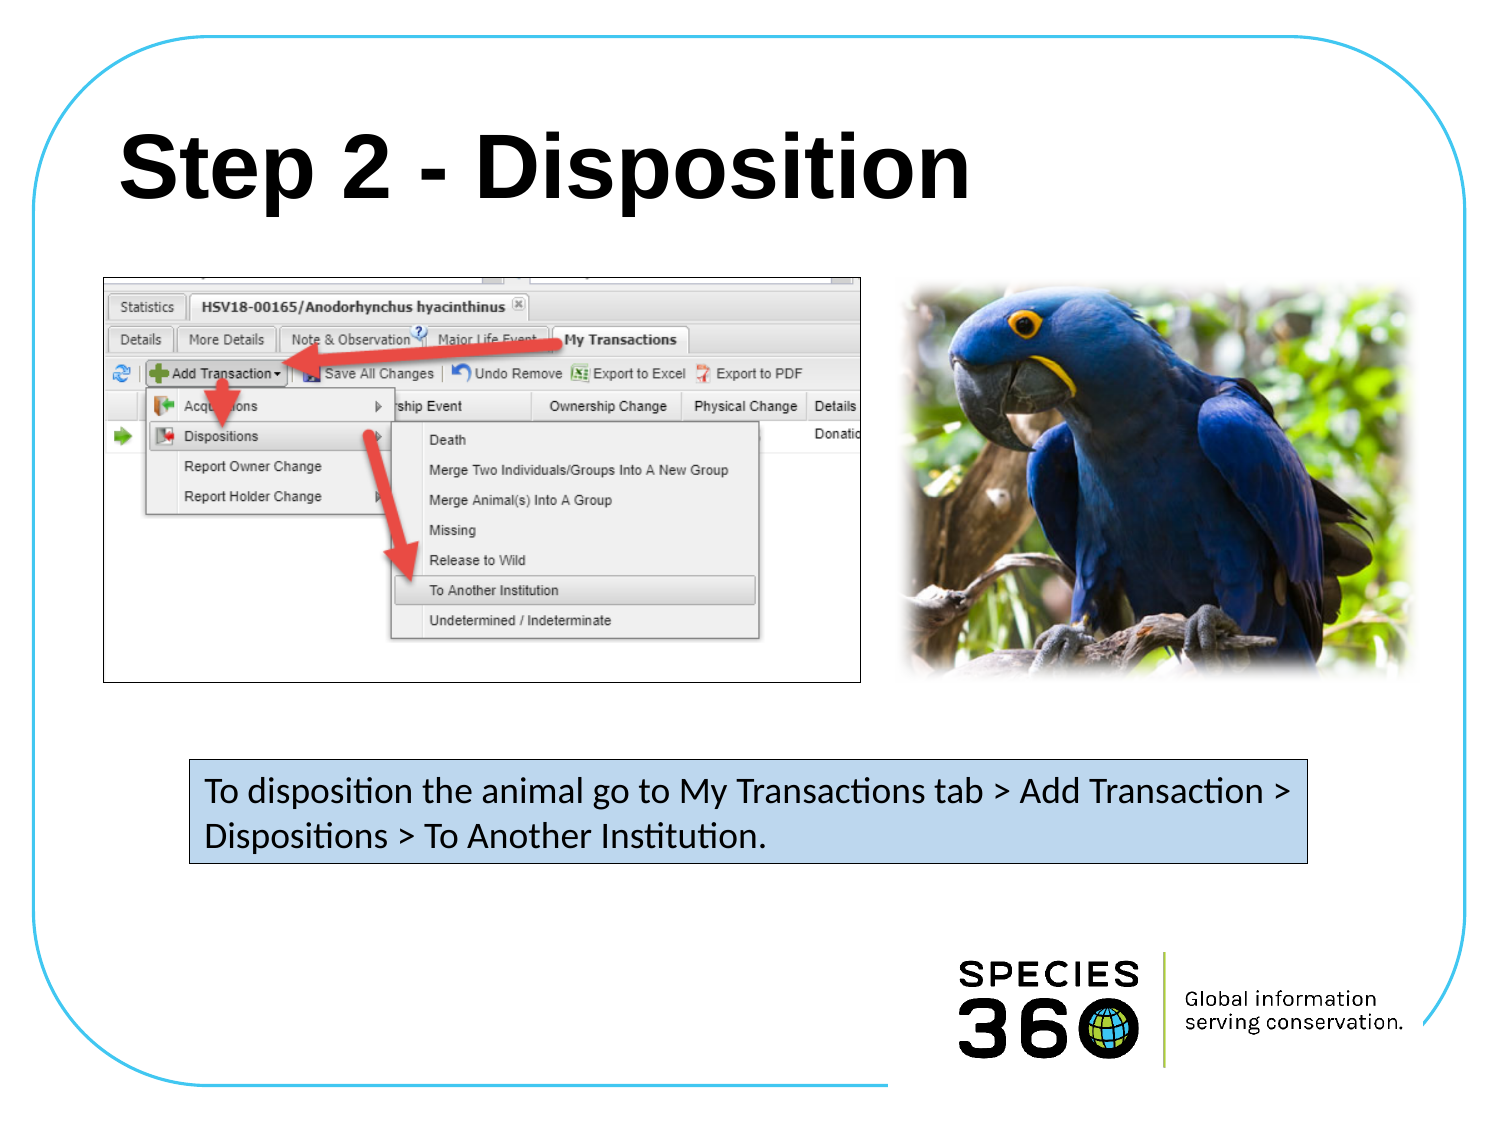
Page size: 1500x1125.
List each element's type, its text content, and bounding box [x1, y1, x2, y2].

title Step 2 - Disposition [103, 59, 1397, 278]
text_box To disposition the animal go to My Transactions tab > Add Transaction > Dispositions > To Another Institution. [189, 759, 1308, 864]
picture [895, 277, 1421, 683]
picture [954, 944, 1407, 1075]
picture [103, 277, 861, 683]
